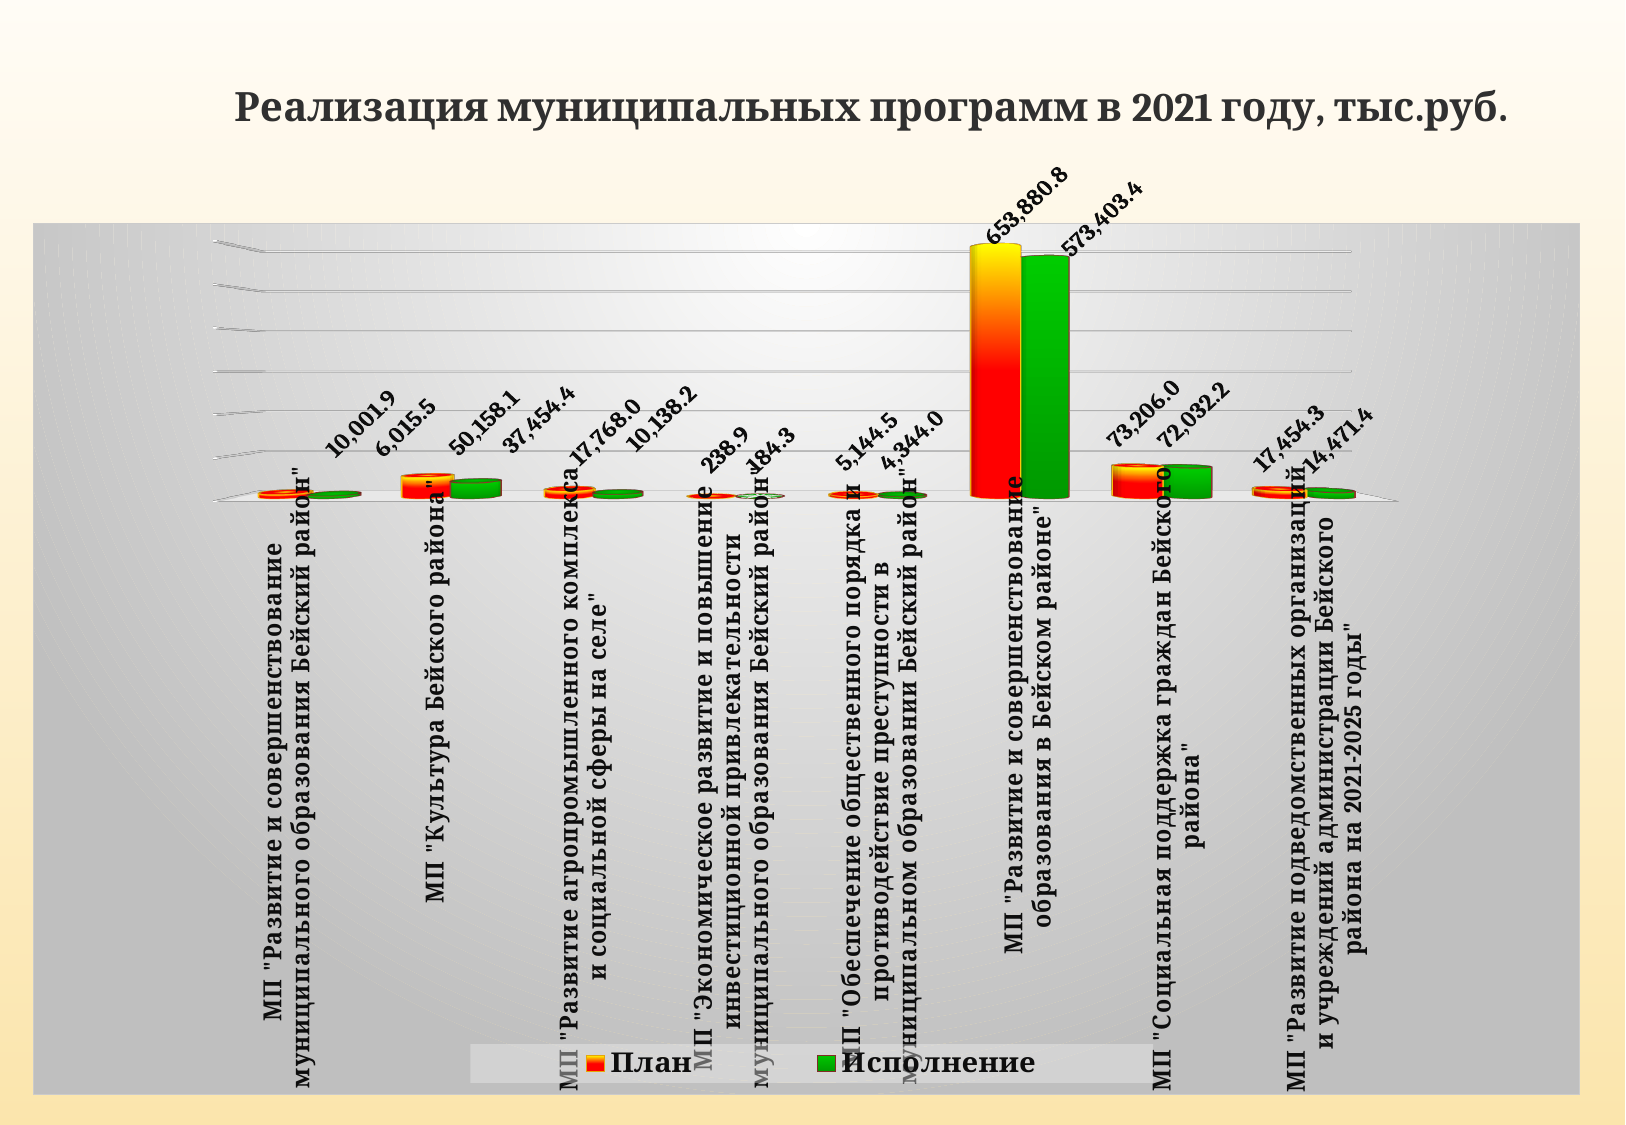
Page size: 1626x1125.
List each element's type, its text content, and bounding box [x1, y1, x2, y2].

title Реализация муниципальных программ в 2021 году, тыс.руб. [198, 54, 1545, 138]
chart [32, 160, 1581, 1096]
